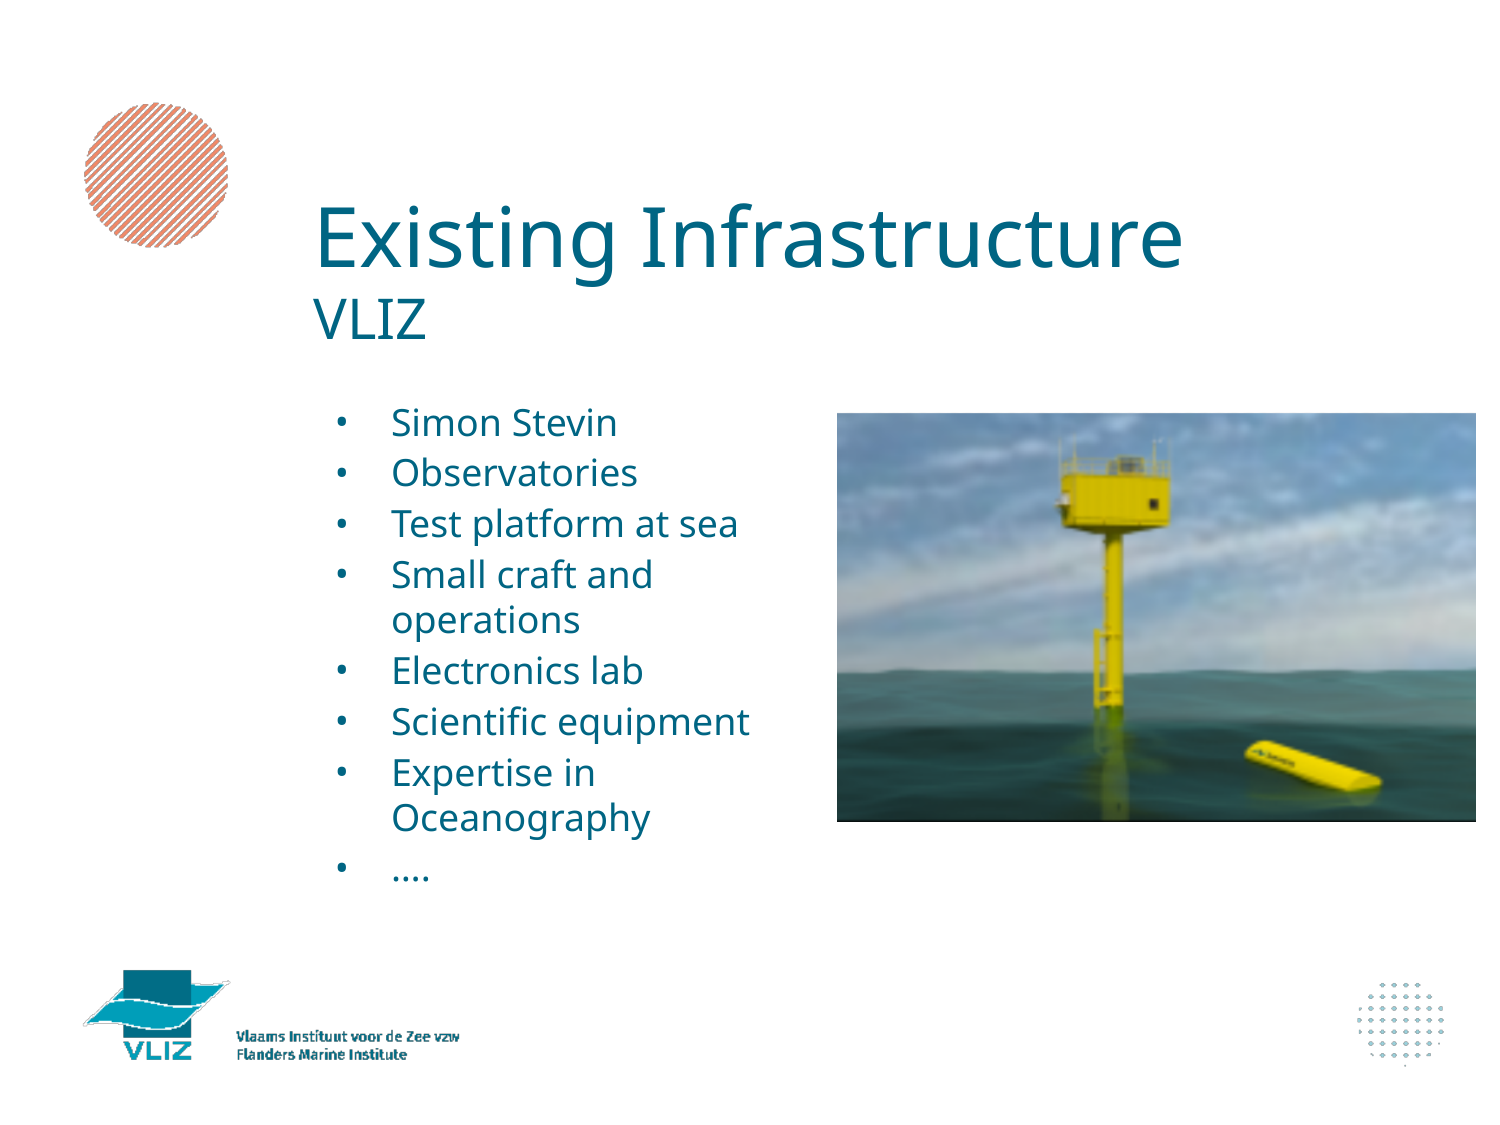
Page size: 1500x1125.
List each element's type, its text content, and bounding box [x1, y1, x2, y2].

text_box Simon Stevin Observatories Test platform at sea Small craft and operations Electronics lab Scientific equipment Expertise in Oceanography …. [319, 383, 812, 966]
picture [0, 0, 1500, 1125]
text_box Existing Infrastructure VLIZ [298, 173, 1422, 362]
